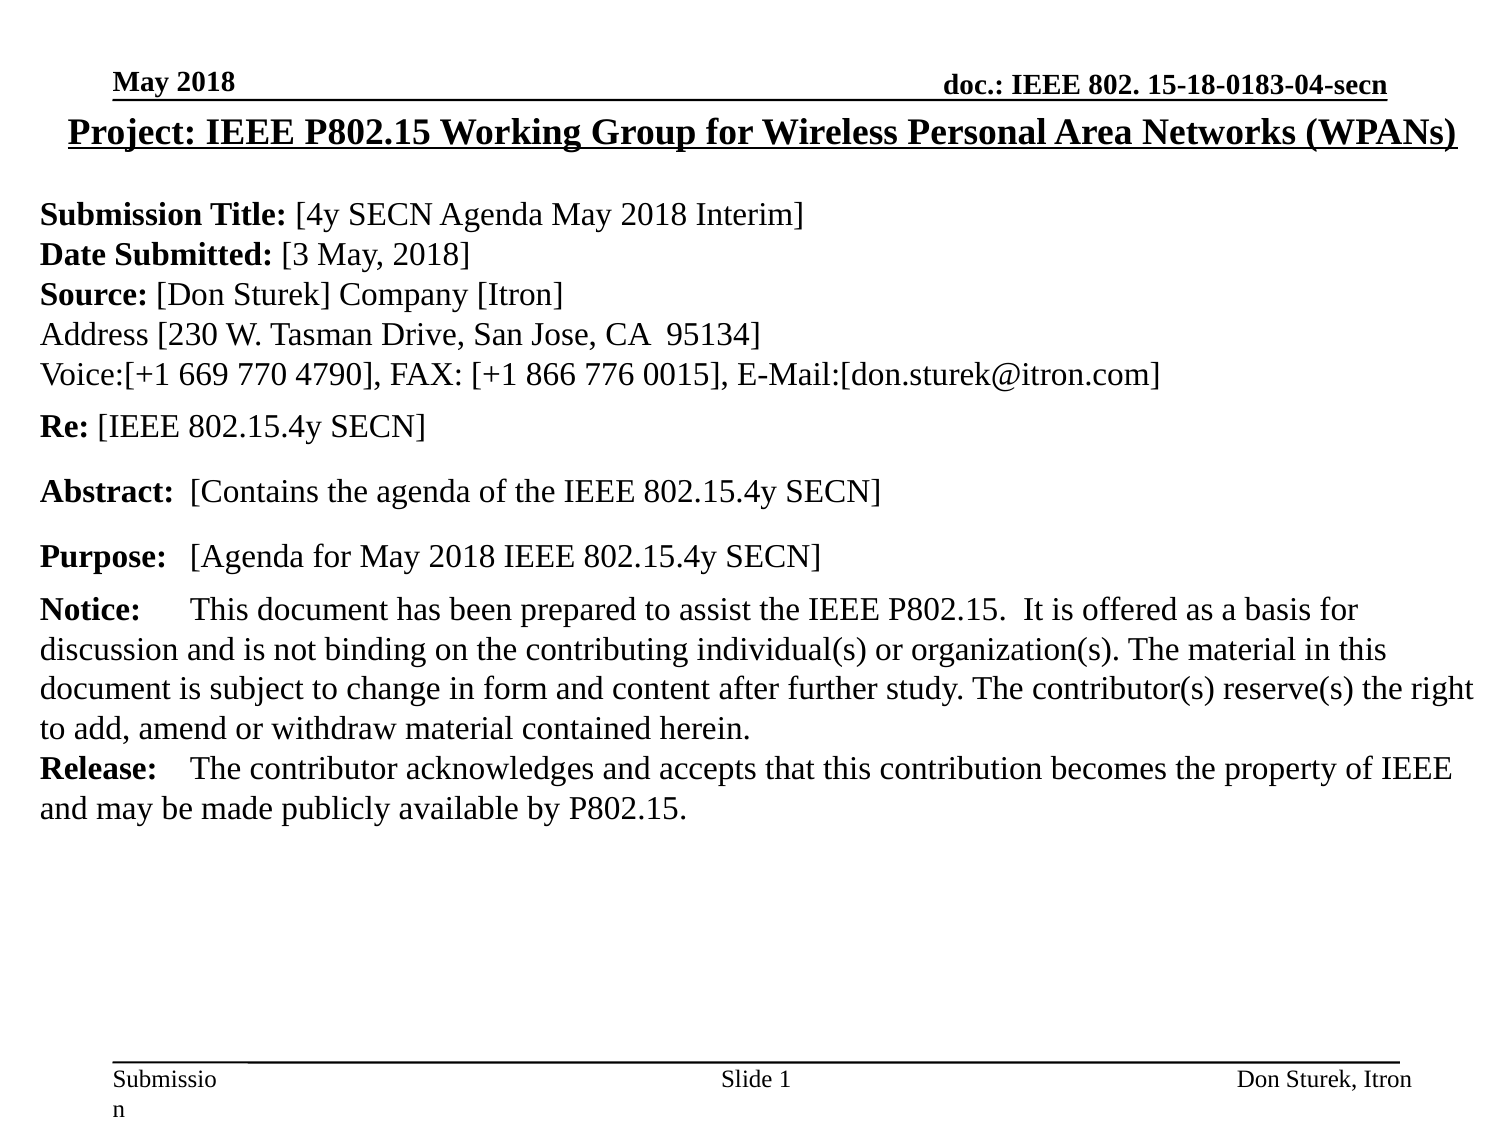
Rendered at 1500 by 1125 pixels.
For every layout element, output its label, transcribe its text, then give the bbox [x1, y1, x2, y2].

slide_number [112, 62, 375, 98]
text_box Project: IEEE P802.15 Working Group for Wireless Personal Area Networks (WPANs) Submission Title: [4y SECN Agenda May 2018 Interim] Date Submitted: [3 May, 2018] Source: [Don Sturek] Company [Itron] Address [230 W. Tasman Drive, San Jose, CA 95134] Voice:[+1 669 770 4790], FAX: [+1 866 776 0015], E-Mail:[don.sturek@itron.com] Re: [IEEE 802.15.4y SECN] Abstract: [Contains the agenda of the IEEE 802.15.4y SECN] Purpose: [Agenda for May 2018 IEEE 802.15.4y SECN] Notice: This document has been prepared to assist the IEEE P802.15. It is offered as a basis for discussion and is not binding on the contributing individual(s) or organization(s). The material in this document is subject to change in form and content after further study. The contributor(s) reserve(s) the right to add, amend or withdraw material contained herein. Release: The contributor acknowledges and accepts that this contribution becomes the property of IEEE and may be made publicly available by P802.15. [24, 99, 1500, 834]
slide_number Slide 1 [712, 1062, 800, 1093]
footer Don Sturek, Itron [900, 1062, 1413, 1093]
